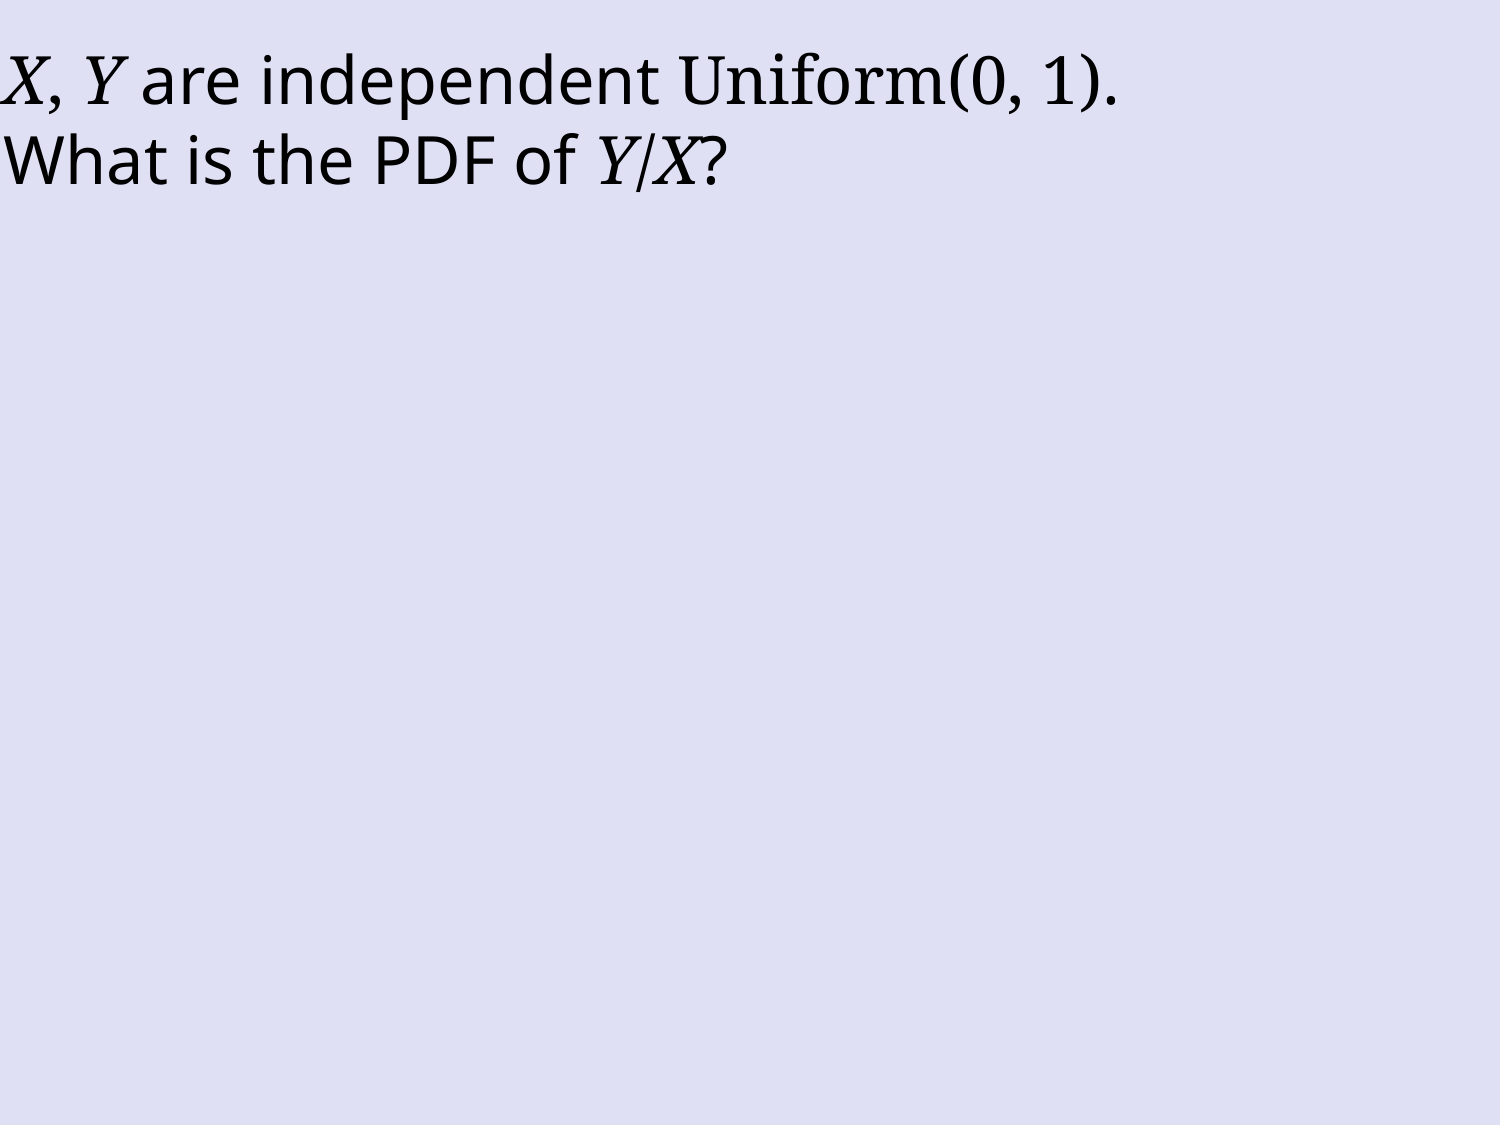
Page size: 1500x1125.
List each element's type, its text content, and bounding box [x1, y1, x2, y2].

text_box X, Y are independent Uniform(0, 1). What is the PDF of Y/X? [0, 30, 1153, 205]
